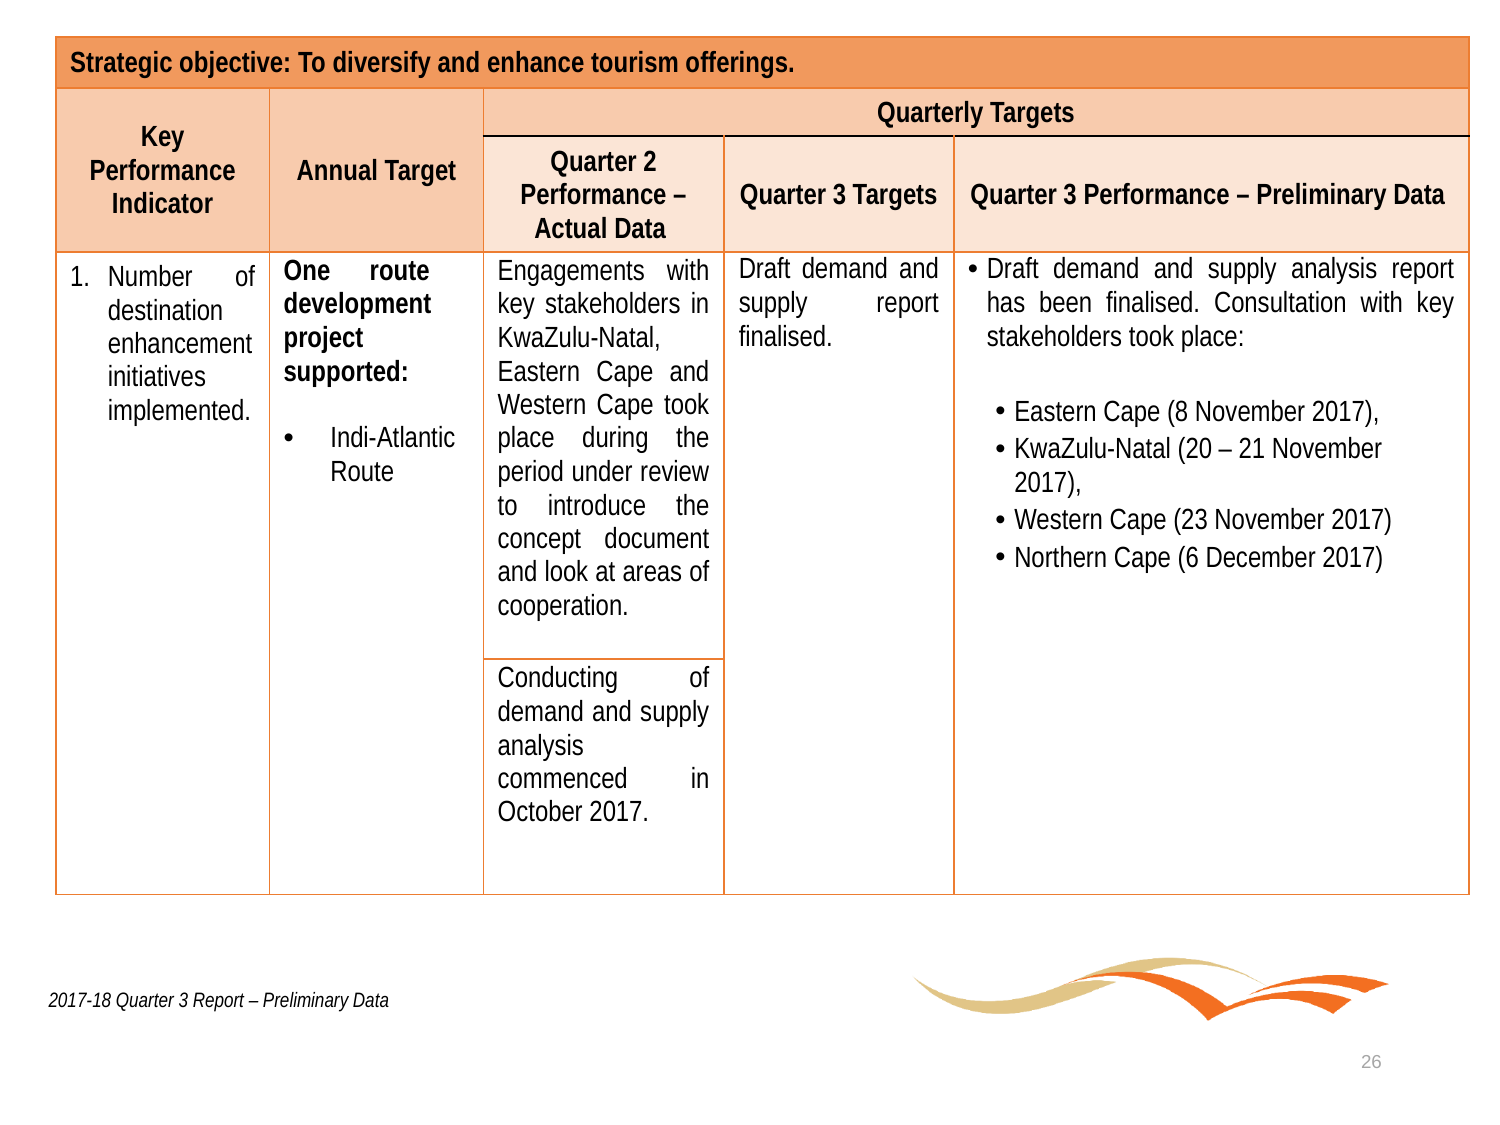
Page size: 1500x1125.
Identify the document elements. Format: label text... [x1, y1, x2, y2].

table_cell Draft demand and supply report finalised. [725, 253, 953, 894]
table_cell Conducting of demand and supply analysis commenced in October 2017. [484, 660, 723, 894]
footer 2017-18 Quarter 3 Report – Preliminary Data [33, 979, 519, 1043]
table_header Strategic objective: To diversify and enhance tourism offerings. [57, 38, 1468, 87]
table_cell Number of destination enhancement initiatives implemented. [57, 253, 269, 894]
table_cell Quarter 3 Targets [725, 137, 953, 251]
table_cell Engagements with key stakeholders in KwaZulu-Natal, Eastern Cape and Western Cape took place during the period under review to introduce the concept document and look at areas of cooperation. [484, 253, 723, 658]
table_cell Draft demand and supply analysis report has been finalised. Consultation with key stakeholders took place: Eastern Cape (8 November 2017), KwaZulu-Natal (20 – 21 November 2017), Western Cape (23 November 2017) Northern Cape (6 December 2017) [955, 253, 1468, 894]
picture [904, 949, 1397, 1034]
table_cell Key Performance Indicator [57, 89, 269, 251]
table_cell Quarter 3 Performance – Preliminary Data [955, 137, 1468, 251]
table_cell Quarter 2 Performance – Actual Data [484, 137, 723, 251]
table_cell One route development project supported: Indi-Atlantic Route [270, 253, 483, 894]
slide_number 26 [1216, 1042, 1397, 1103]
table_cell Quarterly Targets [484, 89, 1468, 135]
table_cell Annual Target [270, 89, 483, 251]
